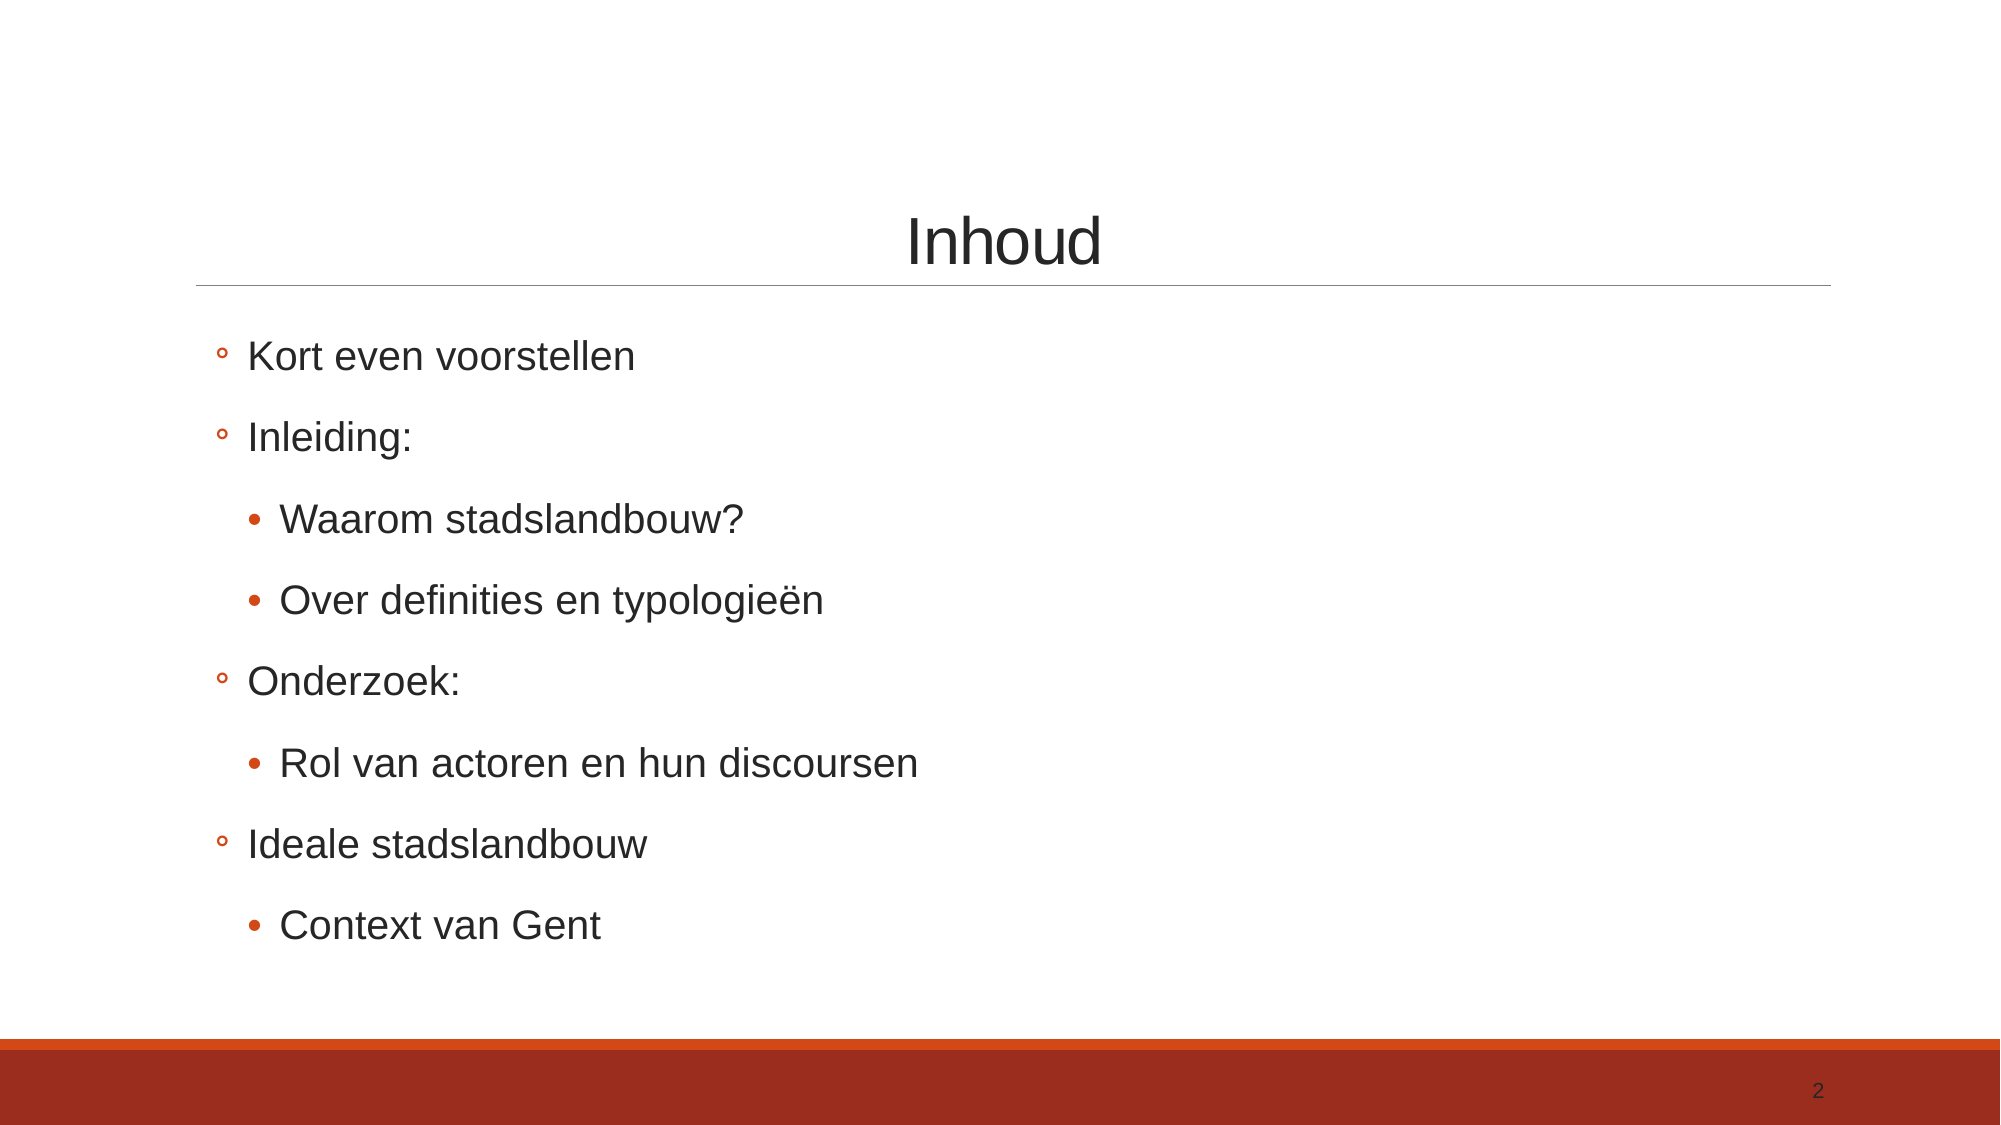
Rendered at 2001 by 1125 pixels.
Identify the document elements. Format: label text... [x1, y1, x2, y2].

list Kort even voorstellen Inleiding: Waarom stadslandbouw? Over definities en typologieën Onderzoek: Rol van actoren en hun discoursen Ideale stadslandbouw Context van Gent [180, 302, 1830, 963]
title Inhoud [180, 47, 1830, 285]
slide_number 2 [1624, 1059, 1840, 1120]
